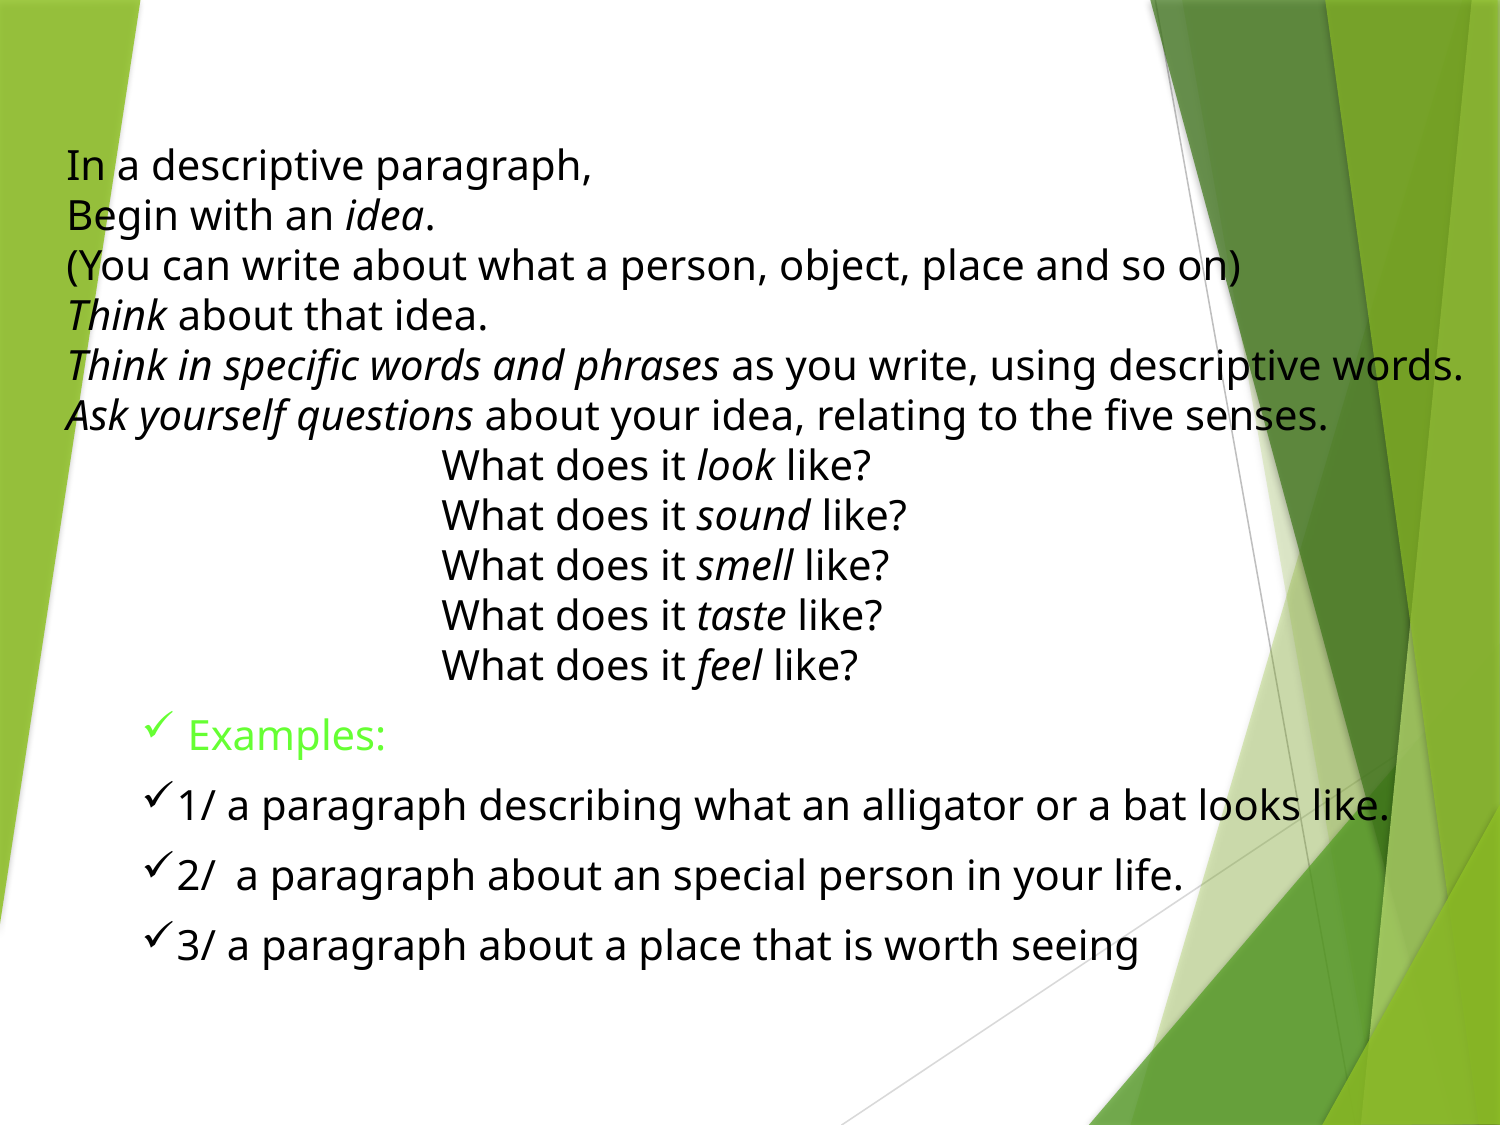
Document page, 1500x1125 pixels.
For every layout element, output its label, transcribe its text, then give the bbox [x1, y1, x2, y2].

text_box In a descriptive paragraph, Begin with an idea. (You can write about what a person, object, place and so on) Think about that idea. Think in specific words and phrases as you write, using descriptive words. Ask yourself questions about your idea, relating to the five senses. What does it look like? What does it sound like? What does it smell like? What does it taste like? What does it feel like? Examples: 1/ a paragraph describing what an alligator or a bat looks like. 2/ a paragraph about an special person in your life. 3/ a paragraph about a place that is worth seeing [51, 111, 1500, 1077]
